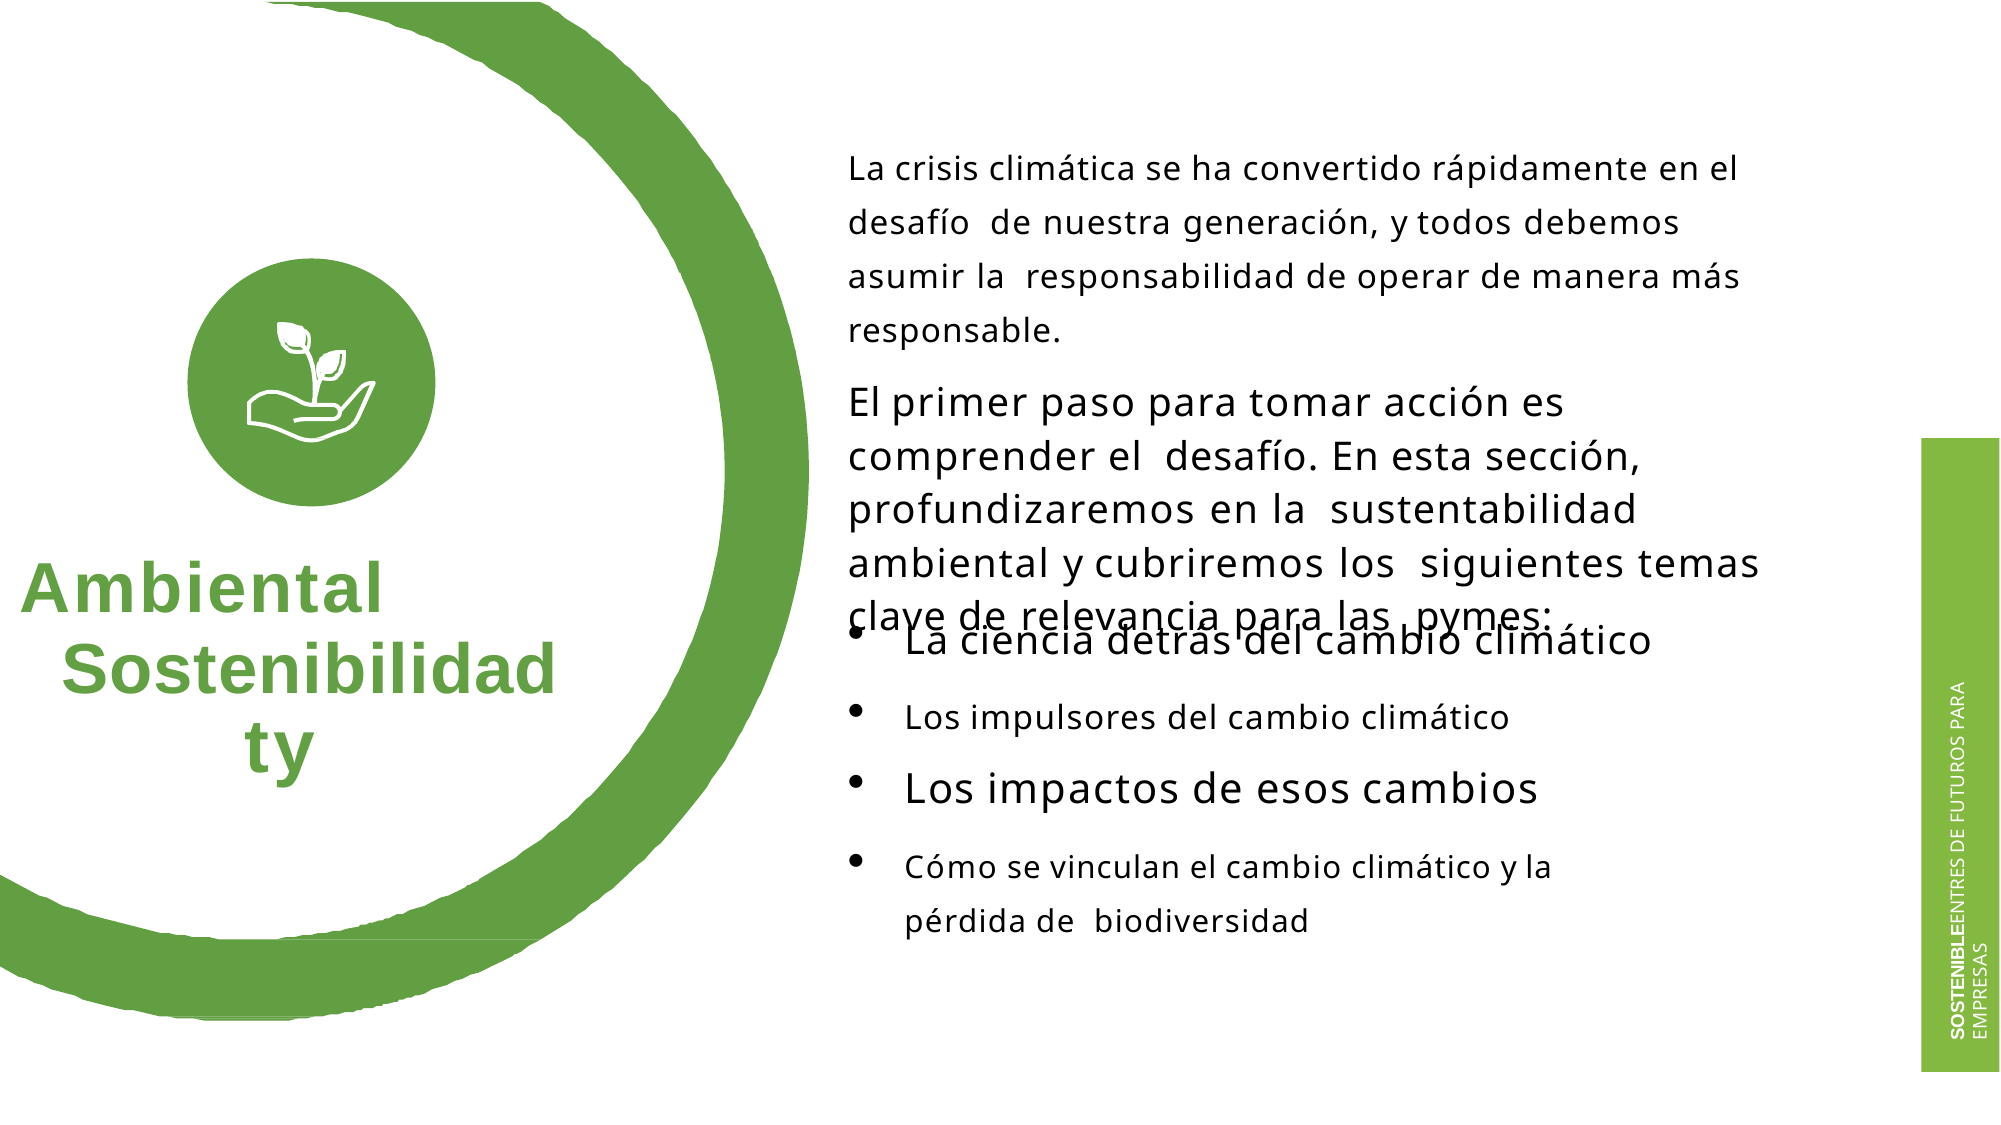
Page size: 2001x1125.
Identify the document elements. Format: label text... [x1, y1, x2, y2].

text_box La ciencia detrás del cambio climático Los impulsores del cambio climático Los impactos de esos cambios Cómo se vinculan el cambio climático y la pérdida de biodiversidad [845, 599, 1679, 939]
text_box Ambiental Sostenibilidad ty [17, 537, 565, 788]
text_box La crisis climática se ha convertido rápidamente en el desafío de nuestra generación, y todos debemos asumir la responsabilidad de operar de manera más responsable. El primer paso para tomar acción es comprender el desafío. En esta sección, profundizaremos en la sustentabilidad ambiental y cubriremos los siguientes temas clave de relevancia para las pymes: [845, 131, 1807, 639]
text_box [1921, 438, 2000, 1072]
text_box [187, 258, 436, 507]
text_box [0, 1, 809, 1021]
text_box SOSTENIBLEENTRES DE FUTUROS PARA EMPRESAS [1945, 589, 1976, 1043]
